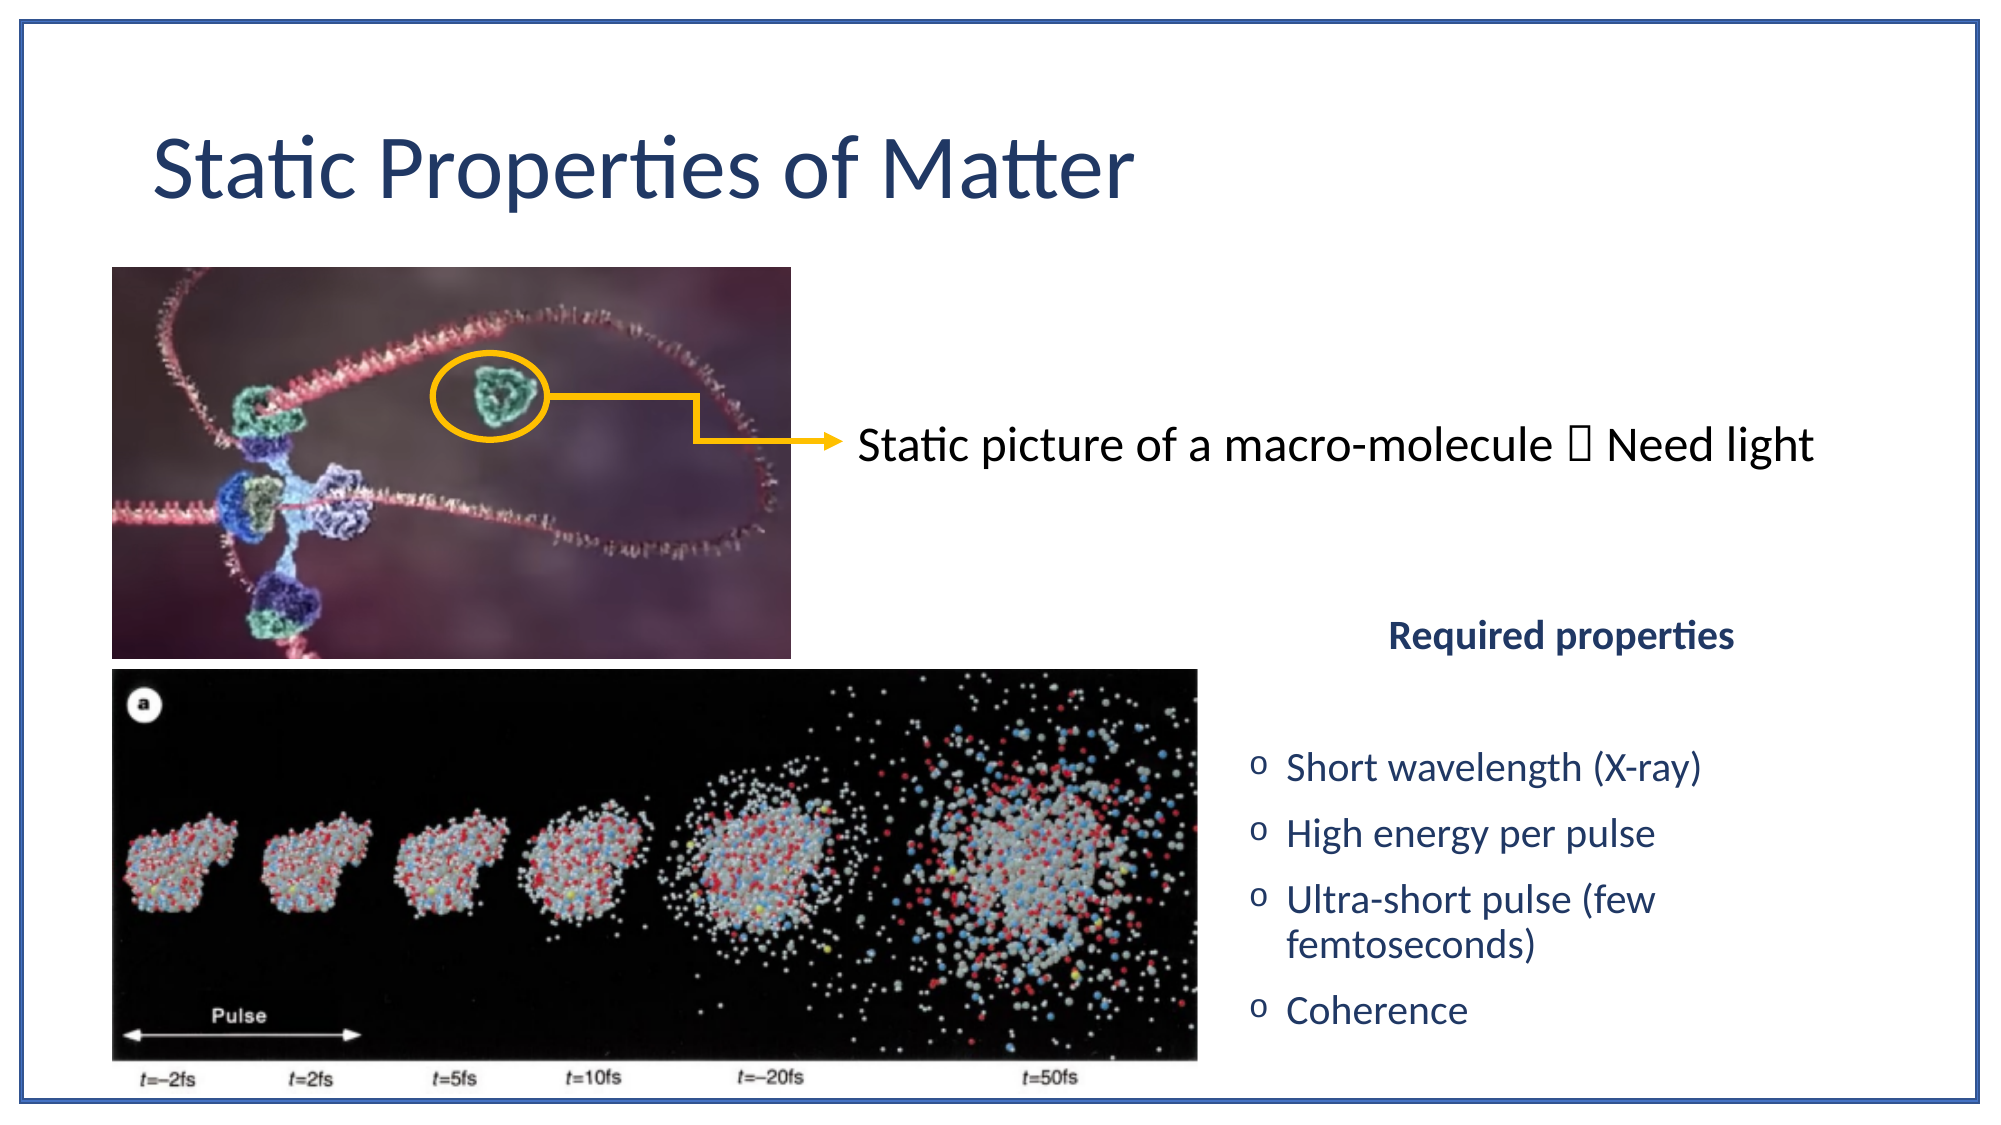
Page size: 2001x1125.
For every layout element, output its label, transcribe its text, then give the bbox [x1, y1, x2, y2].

picture [112, 669, 1207, 1094]
title Static Properties of Matter [137, 59, 1863, 278]
picture [112, 267, 791, 659]
text_box Static picture of a macro-molecule  Need light [842, 403, 1940, 479]
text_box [547, 396, 843, 442]
list Required properties Short wavelength (X-ray) High energy per pulse Ultra-short pulse (few femtoseconds) Coherence [1233, 606, 1890, 1057]
